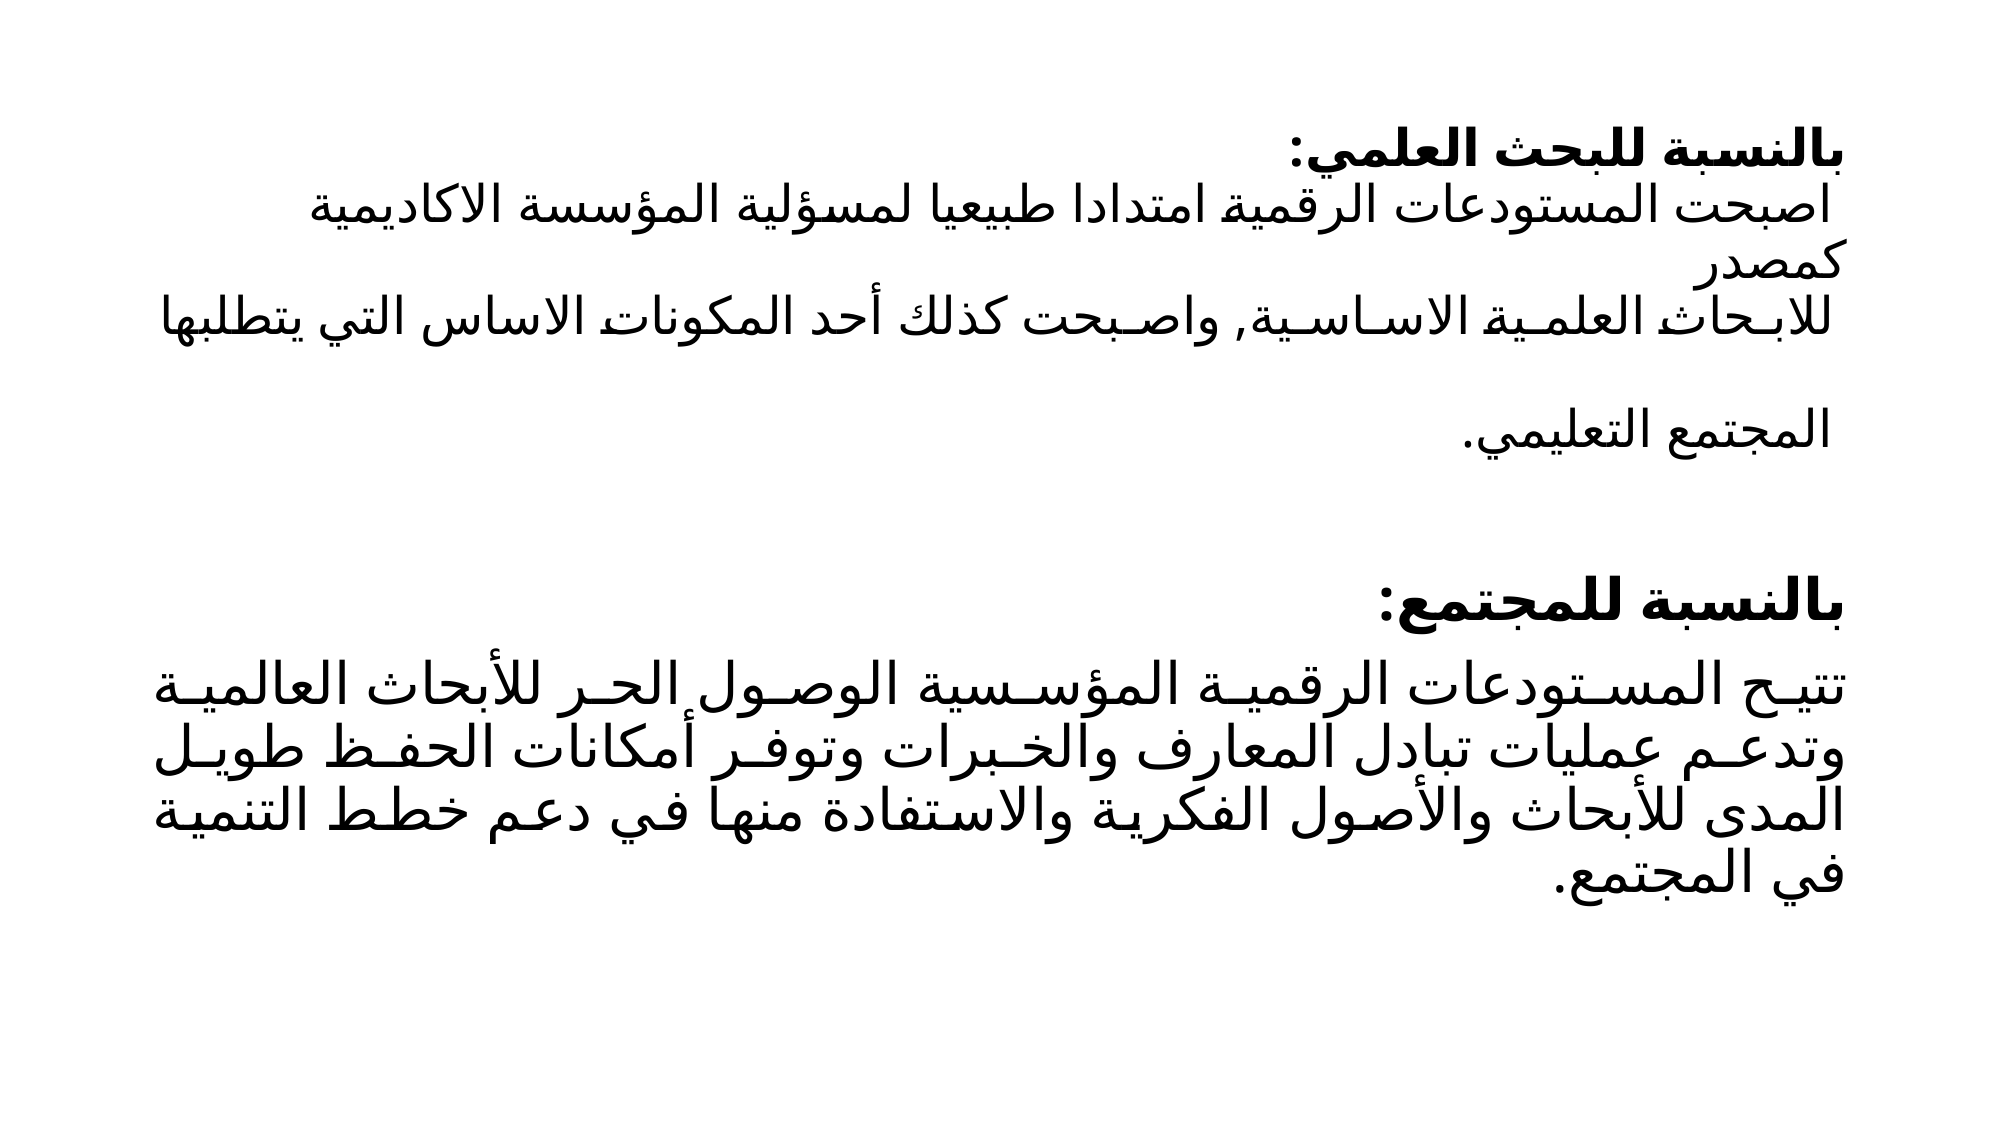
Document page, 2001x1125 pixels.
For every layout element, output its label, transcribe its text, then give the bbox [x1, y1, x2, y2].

list بالنسبة للمجتمع: تتيح المستودعات الرقمية المؤسسية الوصول الحر للأبحاث العالمية وتدعم عمليات تبادل المعارف والخبرات وتوفر أمكانات الحفظ طويل المدى للأبحاث والأصول الفكرية والاستفادة منها في دعم خطط التنمية في المجتمع. [137, 562, 1863, 946]
title بالنسبة للبحث العلمي: اصبحت المستودعات الرقمية امتدادا طبيعيا لمسؤلية المؤسسة الاكاديمية كمصدر للابـحاث العلمـية الاسـاسـية, واصـبحت كذلك أحد المكونات الاساس التي يتطلبها المجتمع التعليمي. [137, 111, 1863, 531]
